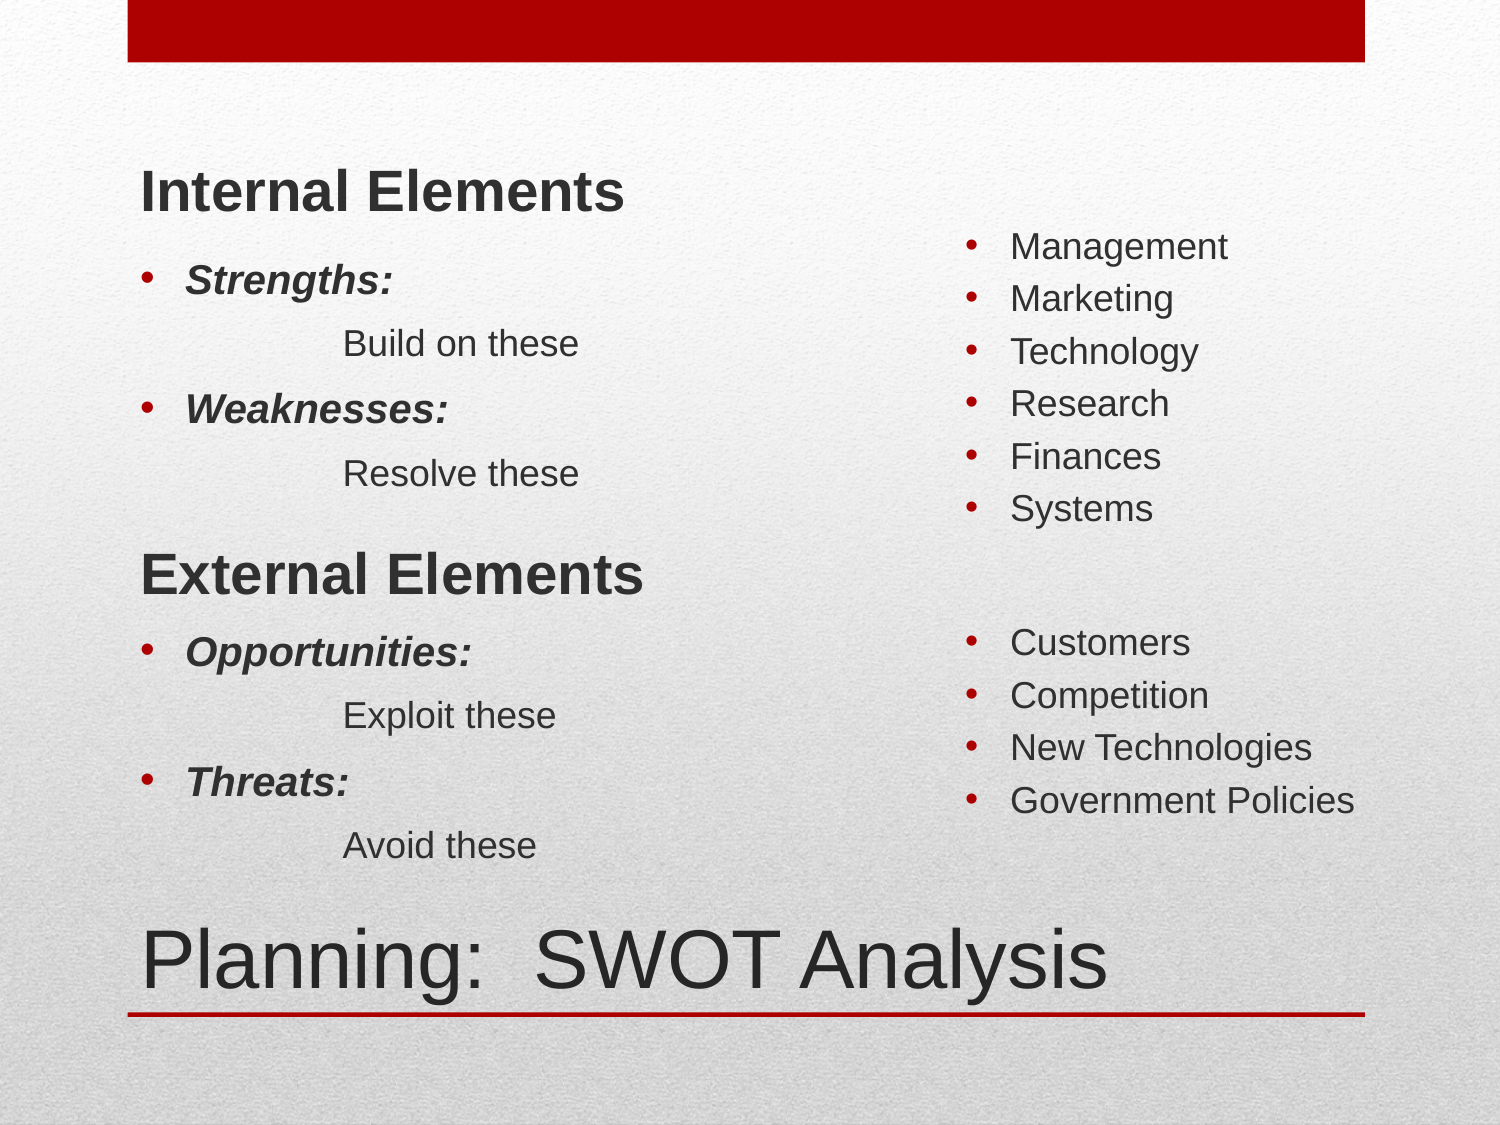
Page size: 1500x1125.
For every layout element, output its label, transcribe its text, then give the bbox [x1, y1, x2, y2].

title Planning: SWOT Analysis [125, 875, 1363, 1013]
text_box Management Marketing Technology Research Finances Systems Customers Competition New Technologies Government Policies [949, 187, 1500, 838]
list Internal Elements Strengths: Build on these Weaknesses: Resolve these External Elements Opportunities: Exploit these Threats: Avoid these [125, 187, 1425, 875]
